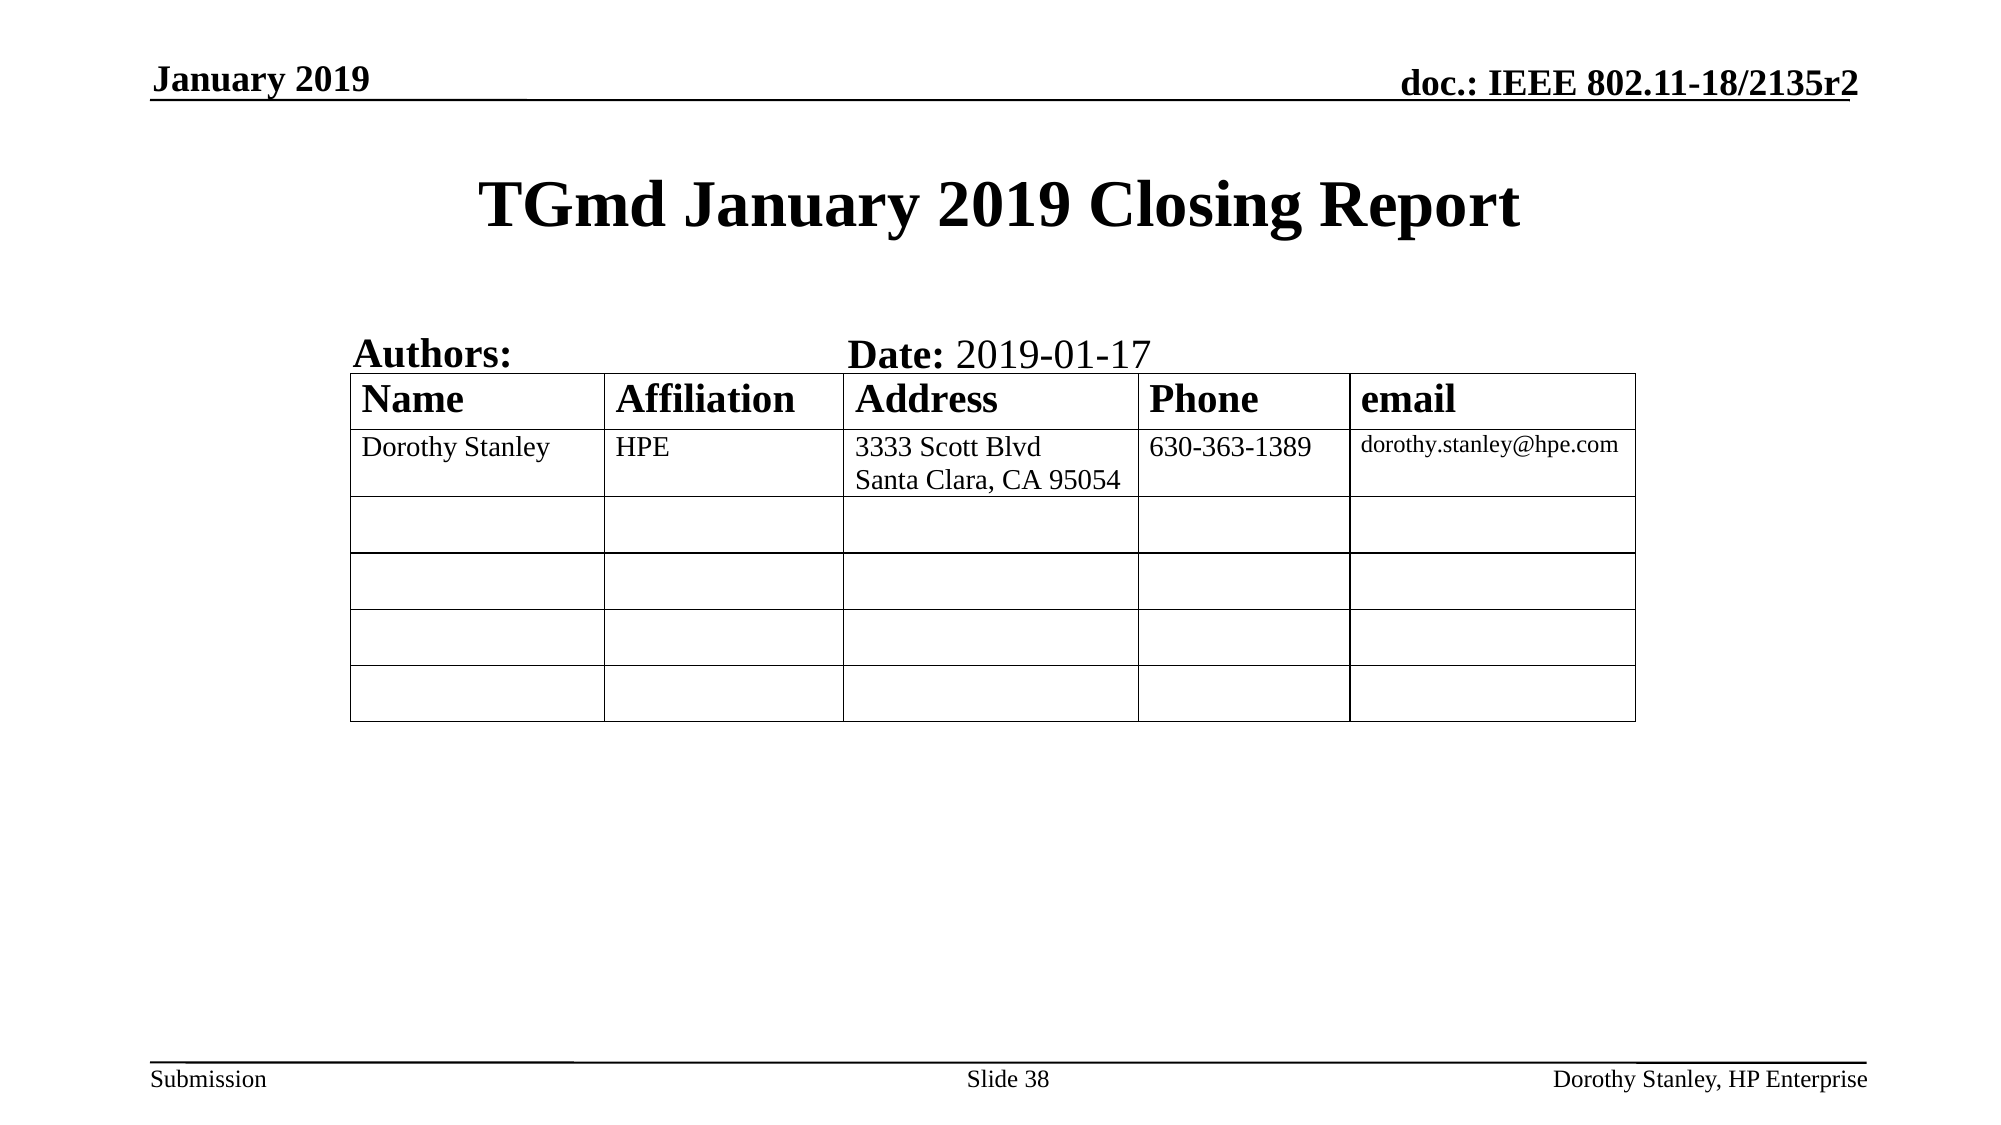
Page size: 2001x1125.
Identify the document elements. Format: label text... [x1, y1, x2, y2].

list Date: 2019-01-17 [149, 324, 1850, 1000]
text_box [335, 372, 1665, 784]
text_box Authors: [337, 318, 575, 371]
footer Dorothy Stanley, HP Enterprise [1171, 1061, 1869, 1093]
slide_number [152, 54, 563, 100]
slide_number Slide 38 [950, 1061, 1067, 1123]
title TGmd January 2019 Closing Report [149, 112, 1850, 288]
